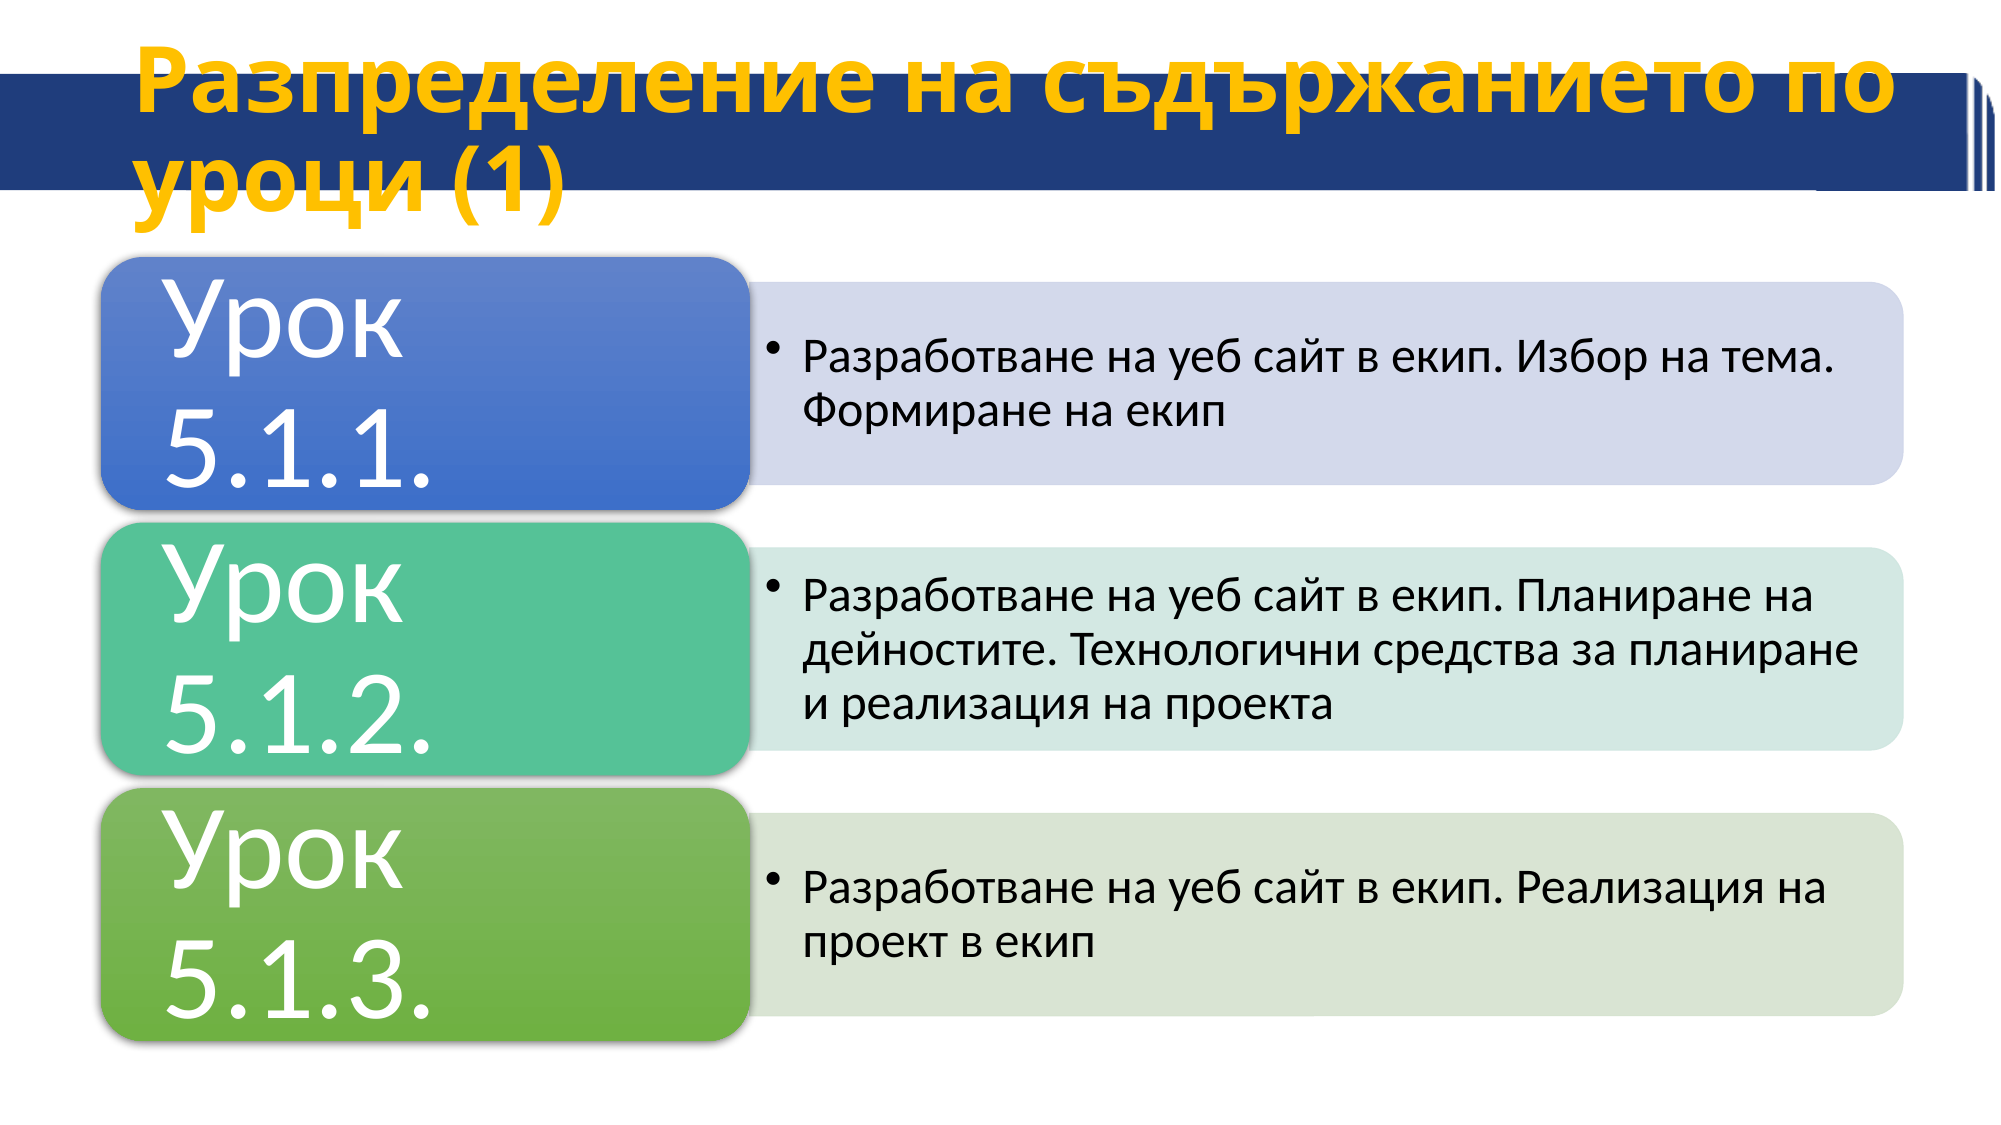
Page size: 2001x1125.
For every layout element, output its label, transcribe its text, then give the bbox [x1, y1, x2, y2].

title Разпределение на съдържанието по уроци (1) [0, 73, 1962, 191]
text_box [100, 256, 1904, 1042]
picture [1962, 73, 1995, 191]
